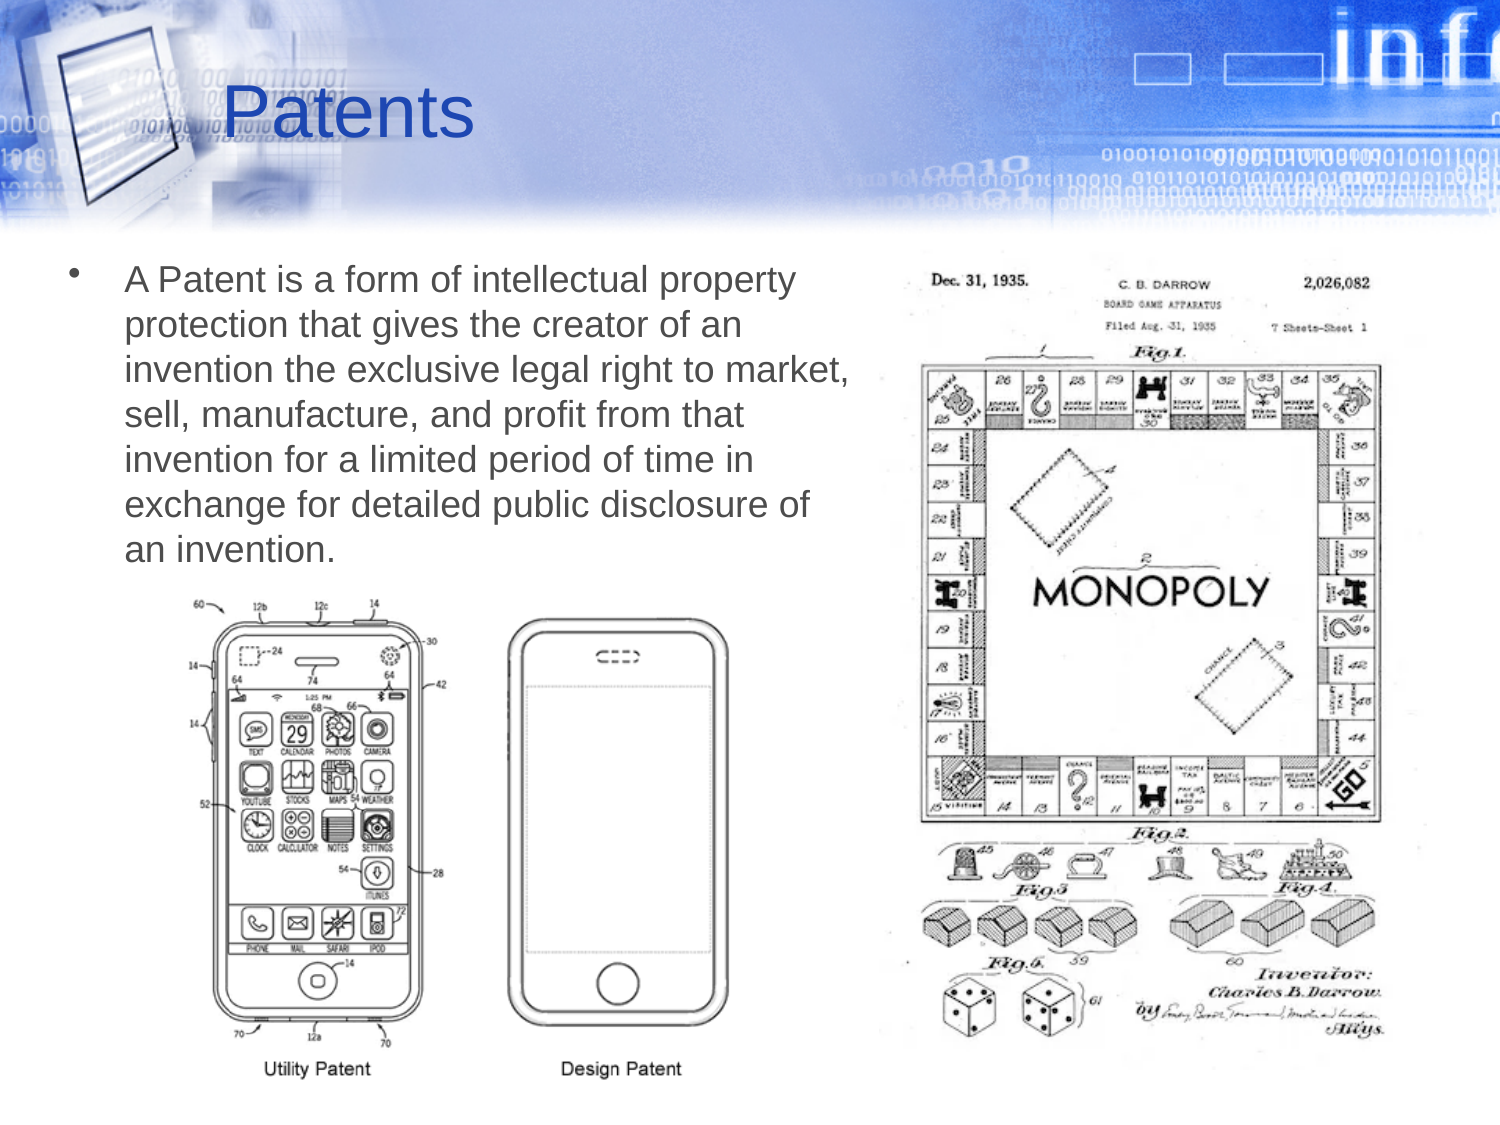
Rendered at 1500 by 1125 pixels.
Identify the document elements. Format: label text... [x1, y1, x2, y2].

title Patents [206, 66, 1282, 150]
picture [0, 0, 1500, 1125]
list A Patent is a form of intellectual property protection that gives the creator of an invention the exclusive legal right to market, sell, manufacture, and profit from that invention for a limited period of time in exchange for detailed public disclosure of an invention. [52, 247, 869, 622]
